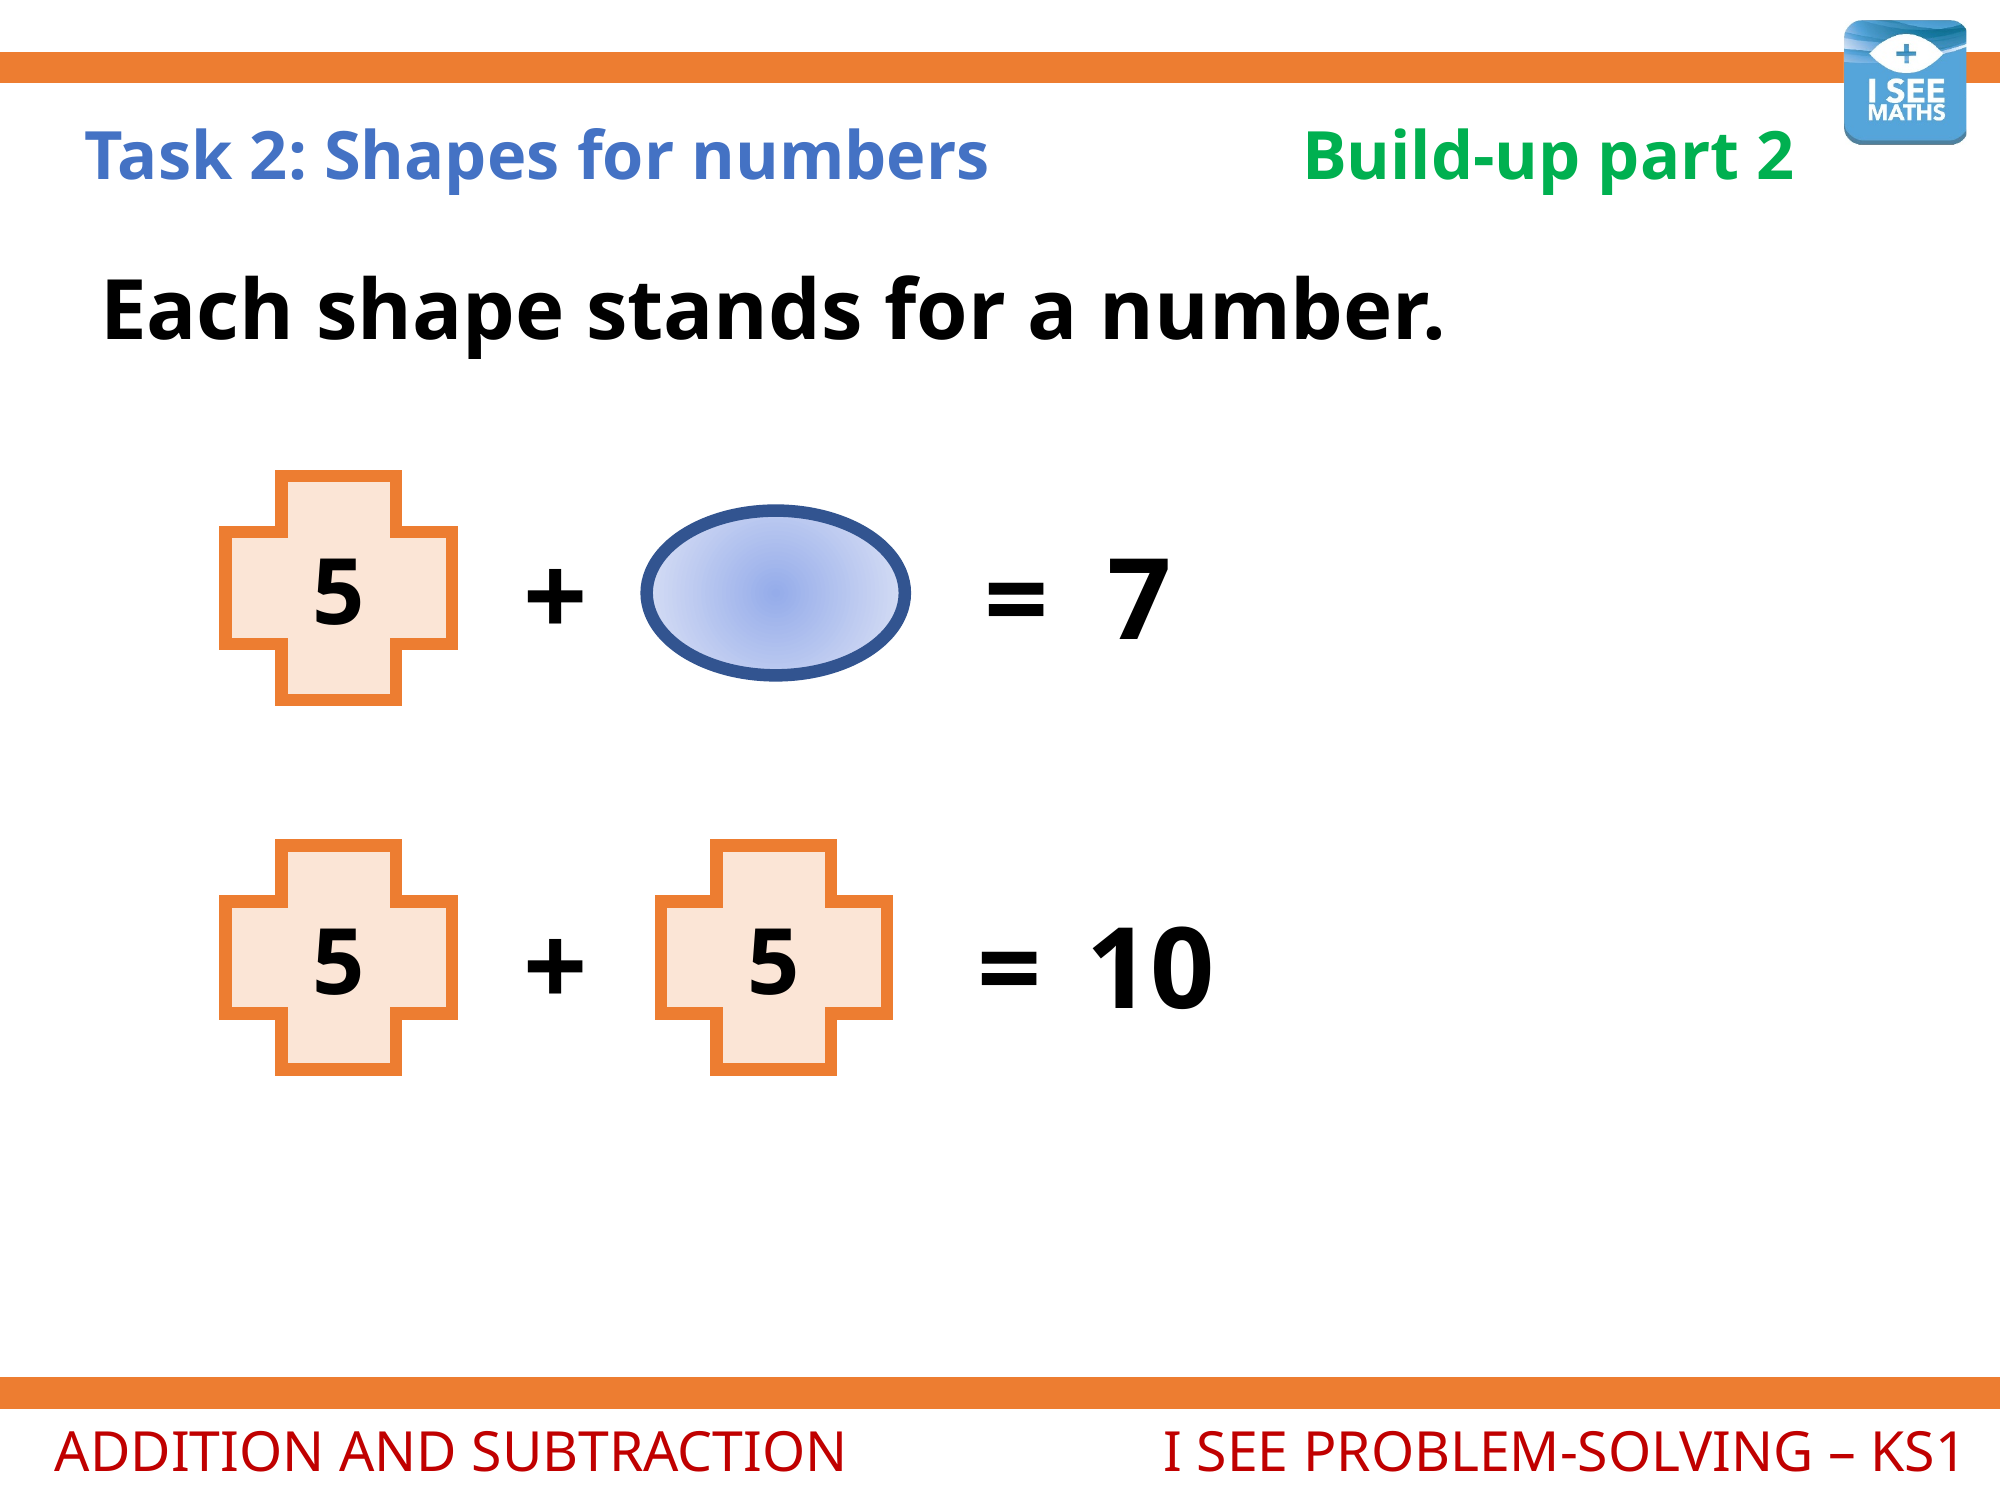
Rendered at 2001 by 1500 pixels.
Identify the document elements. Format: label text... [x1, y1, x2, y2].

text_box = 10 [963, 889, 1231, 1039]
picture [1843, 20, 1967, 145]
text_box Each shape stands for a number. [85, 249, 1631, 364]
text_box [0, 52, 1843, 83]
text_box [1967, 52, 2000, 83]
text_box ADDITION AND SUBTRACTION [40, 1408, 864, 1491]
text_box 5 [233, 483, 445, 693]
text_box [0, 1377, 2000, 1409]
text_box = 7 [970, 519, 1187, 670]
text_box + [508, 886, 603, 1037]
text_box 5 [224, 845, 453, 1070]
text_box + [508, 517, 603, 667]
text_box I SEE PROBLEM-SOLVING – KS1 [1148, 1409, 1984, 1491]
text_box Task 2: Shapes for numbers [69, 105, 1006, 201]
text_box [645, 509, 906, 677]
text_box Build-up part 2 [1287, 105, 1811, 201]
text_box 5 [660, 845, 888, 1070]
